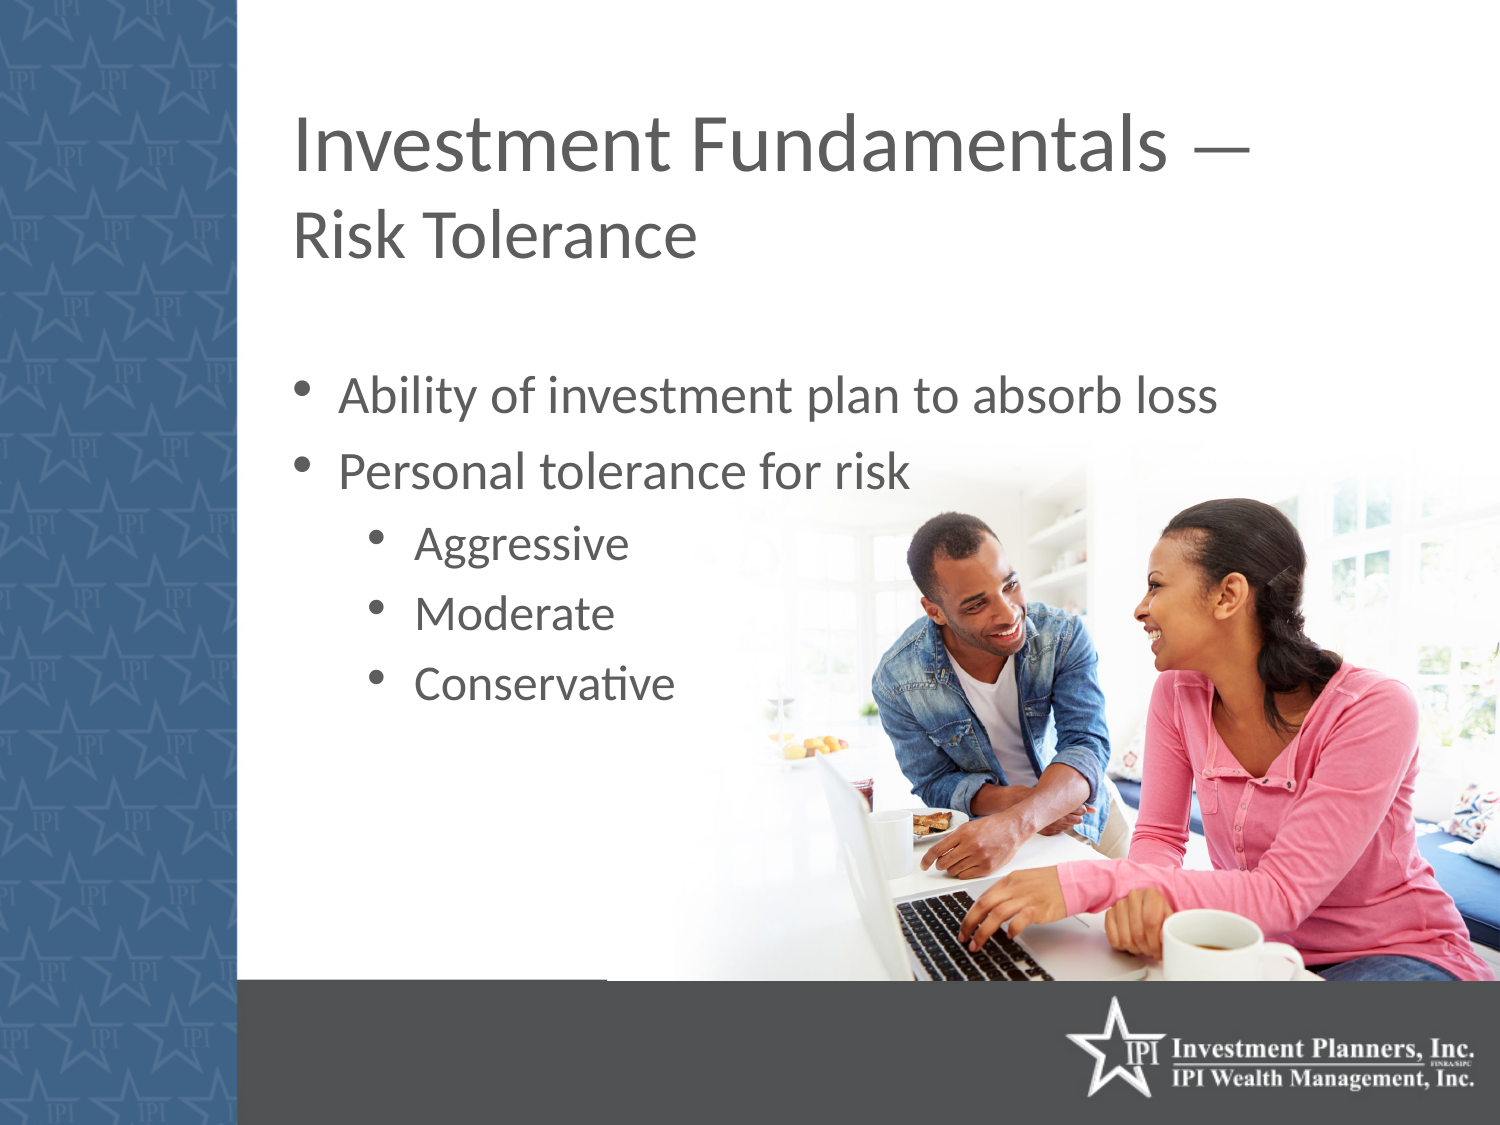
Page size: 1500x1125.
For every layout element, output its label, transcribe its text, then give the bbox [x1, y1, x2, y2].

picture [0, 0, 1500, 1125]
title Investment Fundamentals — Risk Tolerance [277, 80, 1475, 281]
list Ability of investment plan to absorb loss Personal tolerance for risk Aggressive Moderate Conservative [277, 352, 601, 860]
